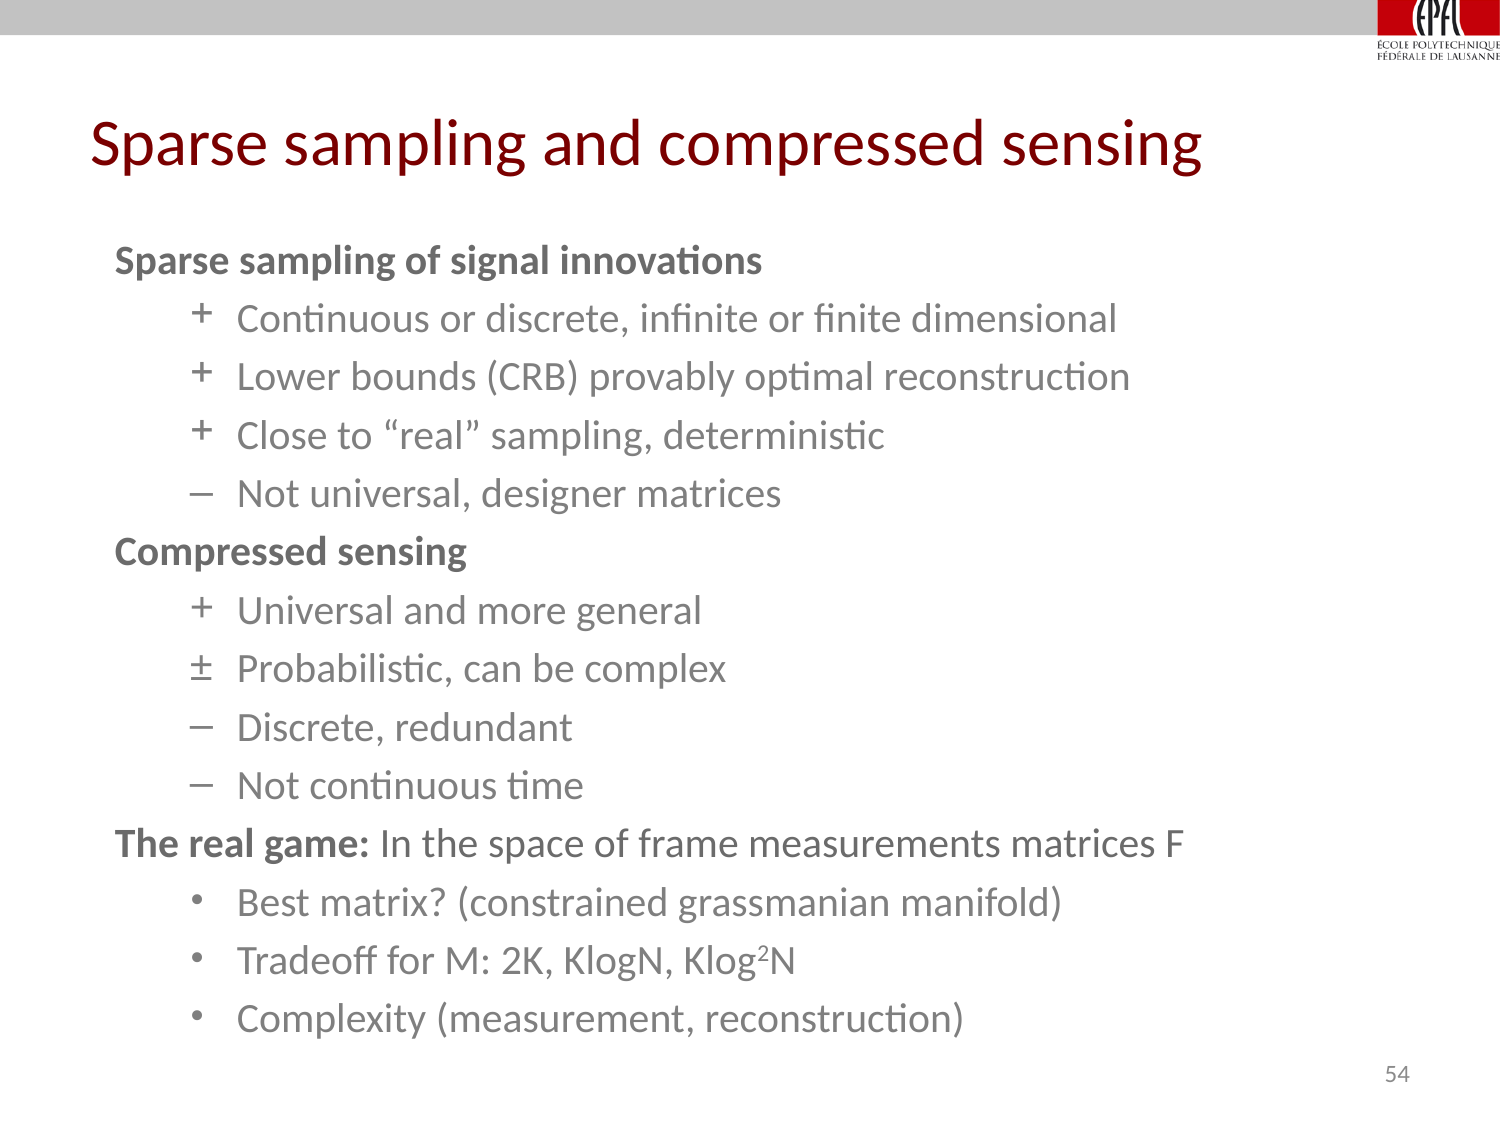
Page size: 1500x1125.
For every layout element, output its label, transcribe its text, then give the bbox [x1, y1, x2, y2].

slide_number 54 [1074, 1075, 1425, 1103]
list Sparse sampling of signal innovations Continuous or discrete, infinite or finite dimensional Lower bounds (CRB) provably optimal reconstruction Close to “real” sampling, deterministic Not universal, designer matrices Compressed sensing Universal and more general Probabilistic, can be complex Discrete, redundant Not continuous time The real game: In the space of frame measurements matrices F Best matrix? (constrained grassmanian manifold) Tradeoff for M: 2K, KlogN, Klog2N Complexity (measurement, reconstruction) [99, 224, 1463, 1075]
picture [1377, 0, 1500, 60]
title Sparse sampling and compressed sensing [75, 45, 1425, 233]
